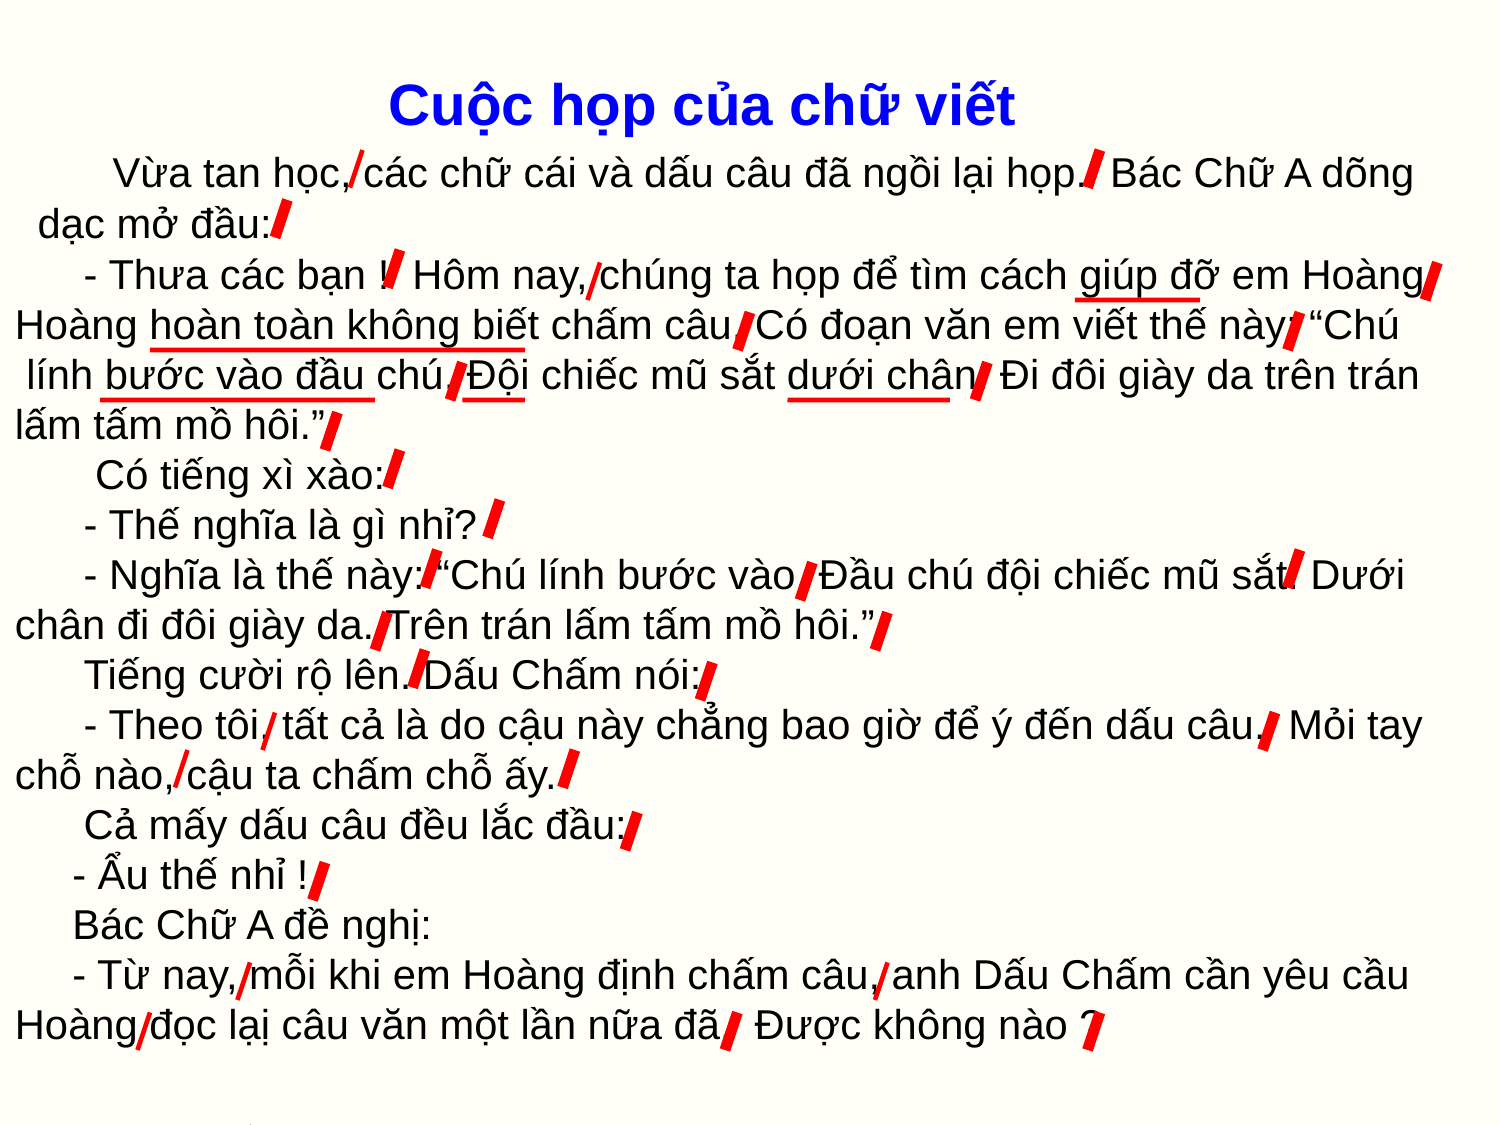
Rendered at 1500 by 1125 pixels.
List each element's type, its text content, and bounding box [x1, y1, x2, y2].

text_box Cuộc họp của chữ viết Vừa tan học, các chữ cái và dấu câu đã ngồi lại họp. Bác Chữ A dõng dạc mở đầu: - Thưa các bạn ! Hôm nay, chúng ta họp để tìm cách giúp đỡ em Hoàng. Hoàng hoàn toàn không biết chấm câu. Có đoạn văn em viết thế này: “Chú lính bước vào đầu chú. Đội chiếc mũ sắt dưới chân. Đi đôi giày da trên trán lấm tấm mồ hôi.” Có tiếng xì xào: - Thế nghĩa là gì nhỉ? - Nghĩa là thế này: “Chú lính bước vào. Đầu chú đội chiếc mũ sắt. Dưới chân đi đôi giày da. Trên trán lấm tấm mồ hôi.” Tiếng cười rộ lên. Dấu Chấm nói: - Theo tôi, tất cả là do cậu này chẳng bao giờ để ý đến dấu câu. Mỏi tay chỗ nào, cậu ta chấm chỗ ấy. Cả mấy dấu câu đều lắc đầu: - Ẩu thế nhỉ ! Bác Chữ A đề nghị: - Từ nay, mỗi khi em Hoàng định chấm câu, anh Dấu Chấm cần yêu cầu Hoàng đọc lạị câu văn một lần nữa đã. Được không nào ? [0, 0, 1500, 1125]
